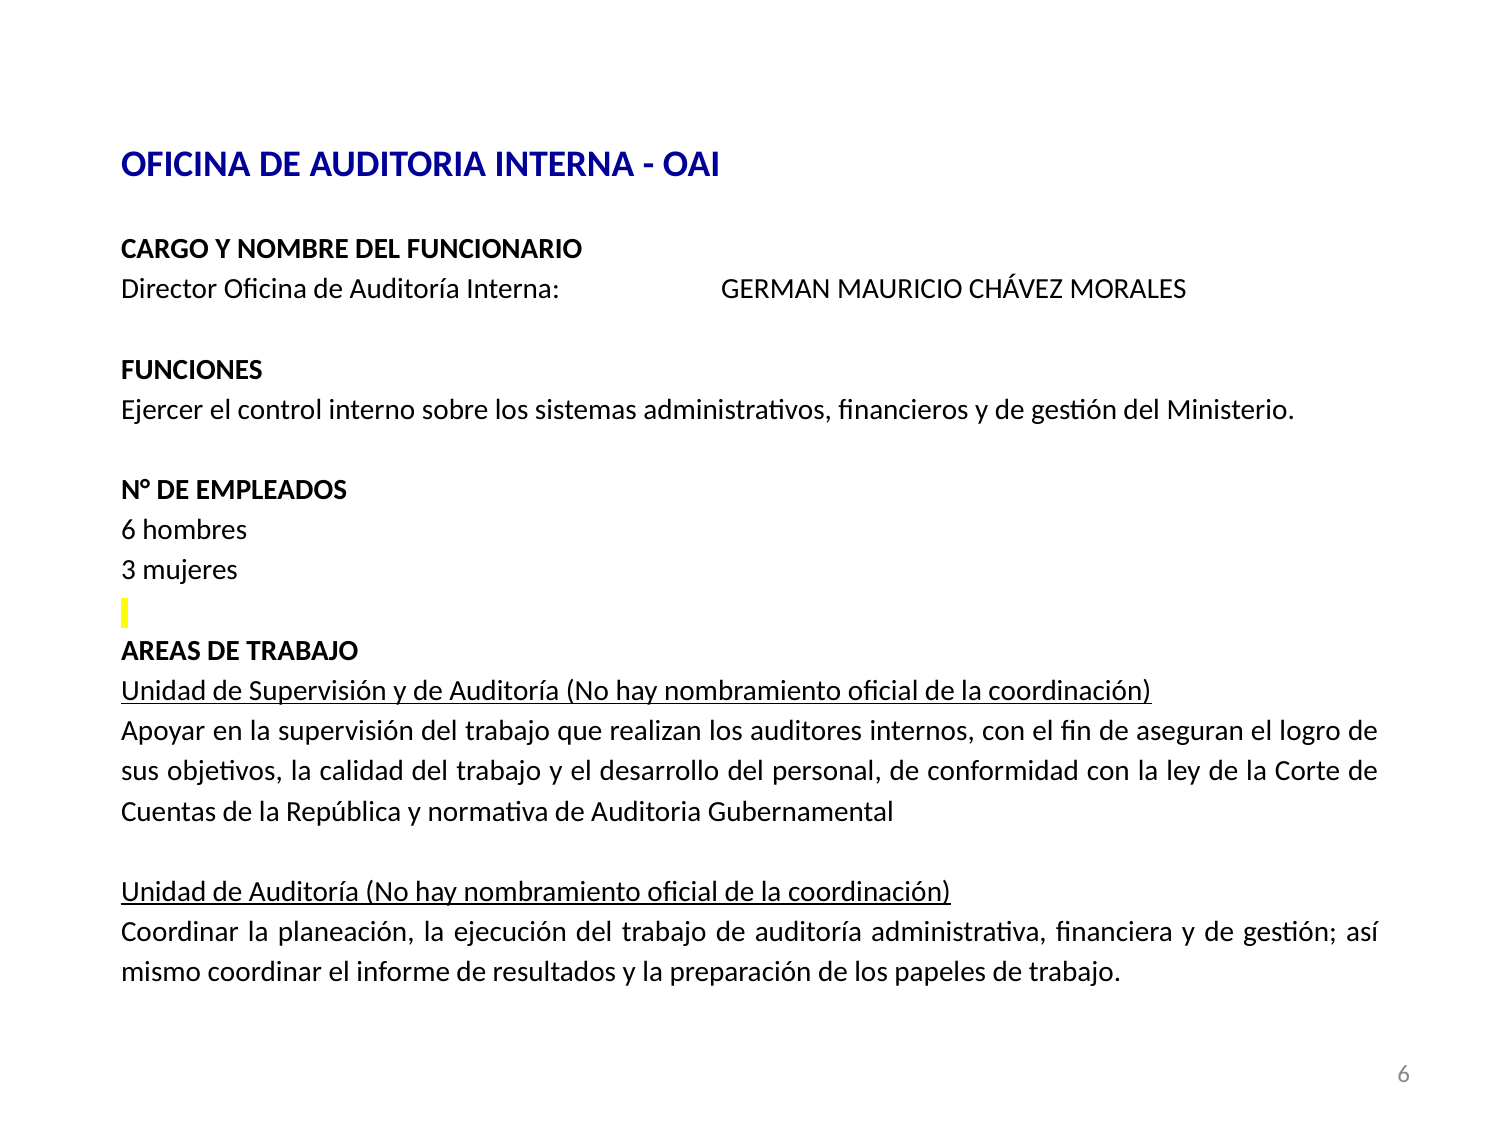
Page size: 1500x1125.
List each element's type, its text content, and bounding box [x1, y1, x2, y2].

text_box OFICINA DE AUDITORIA INTERNA - OAI CARGO Y NOMBRE DEL FUNCIONARIO Director Oficina de Auditoría Interna: GERMAN MAURICIO CHÁVEZ MORALES FUNCIONES Ejercer el control interno sobre los sistemas administrativos, financieros y de gestión del Ministerio. N° DE EMPLEADOS 6 hombres 3 mujeres AREAS DE TRABAJO Unidad de Supervisión y de Auditoría (No hay nombramiento oficial de la coordinación) Apoyar en la supervisión del trabajo que realizan los auditores internos, con el fin de aseguran el logro de sus objetivos, la calidad del trabajo y el desarrollo del personal, de conformidad con la ley de la Corte de Cuentas de la República y normativa de Auditoria Gubernamental Unidad de Auditoría (No hay nombramiento oficial de la coordinación) Coordinar la planeación, la ejecución del trabajo de auditoría administrativa, financiera y de gestión; así mismo coordinar el informe de resultados y la preparación de los papeles de trabajo. [106, 125, 1394, 995]
slide_number 6 [1074, 1042, 1425, 1103]
